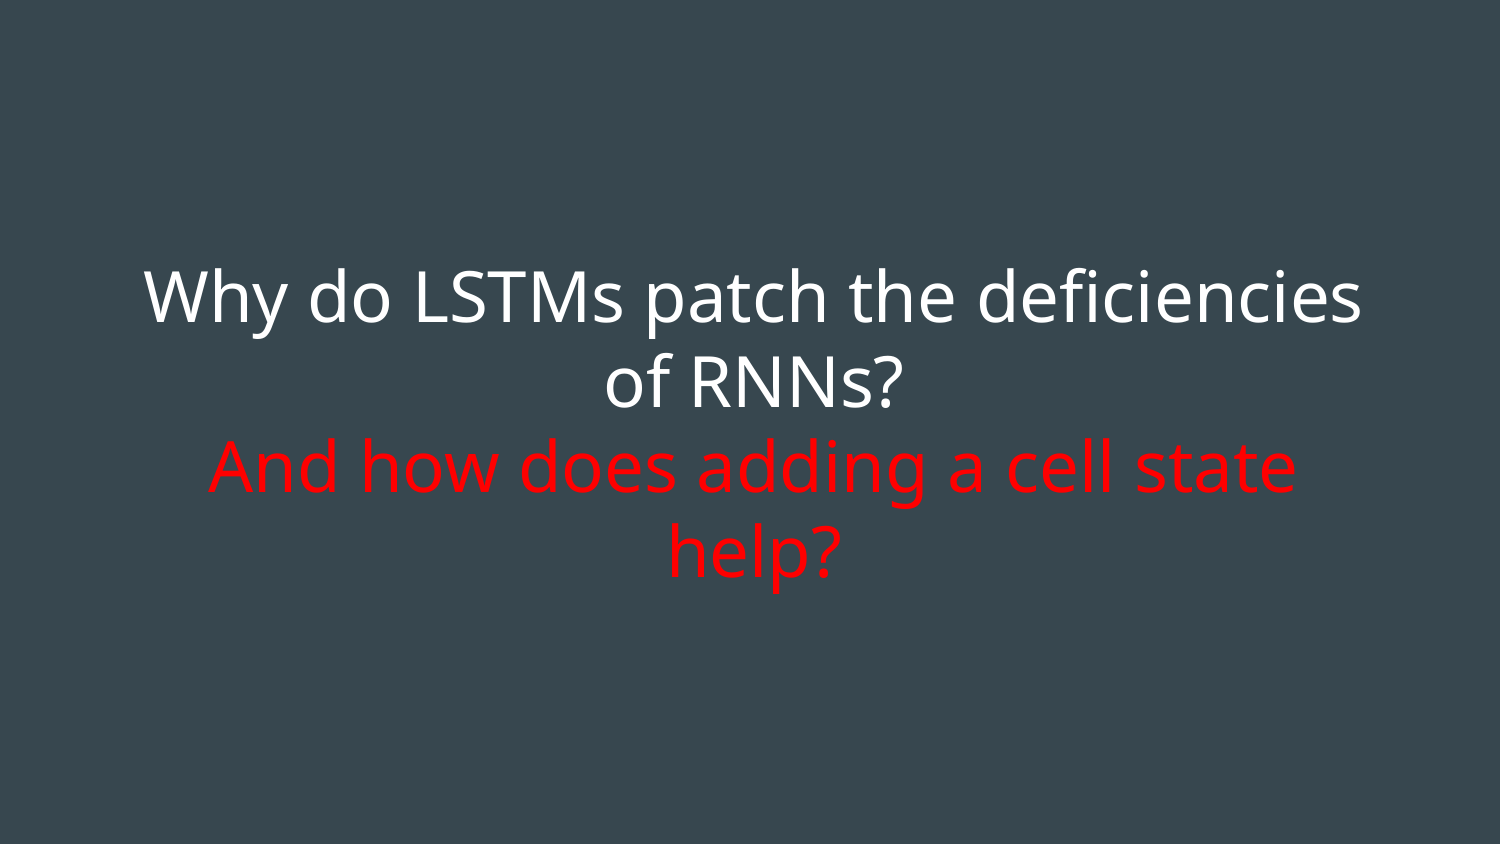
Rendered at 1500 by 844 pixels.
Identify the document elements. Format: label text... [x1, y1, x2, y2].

title Why do LSTMs patch the deficiencies of RNNs? And how does adding a cell state help? [110, 351, 1399, 493]
